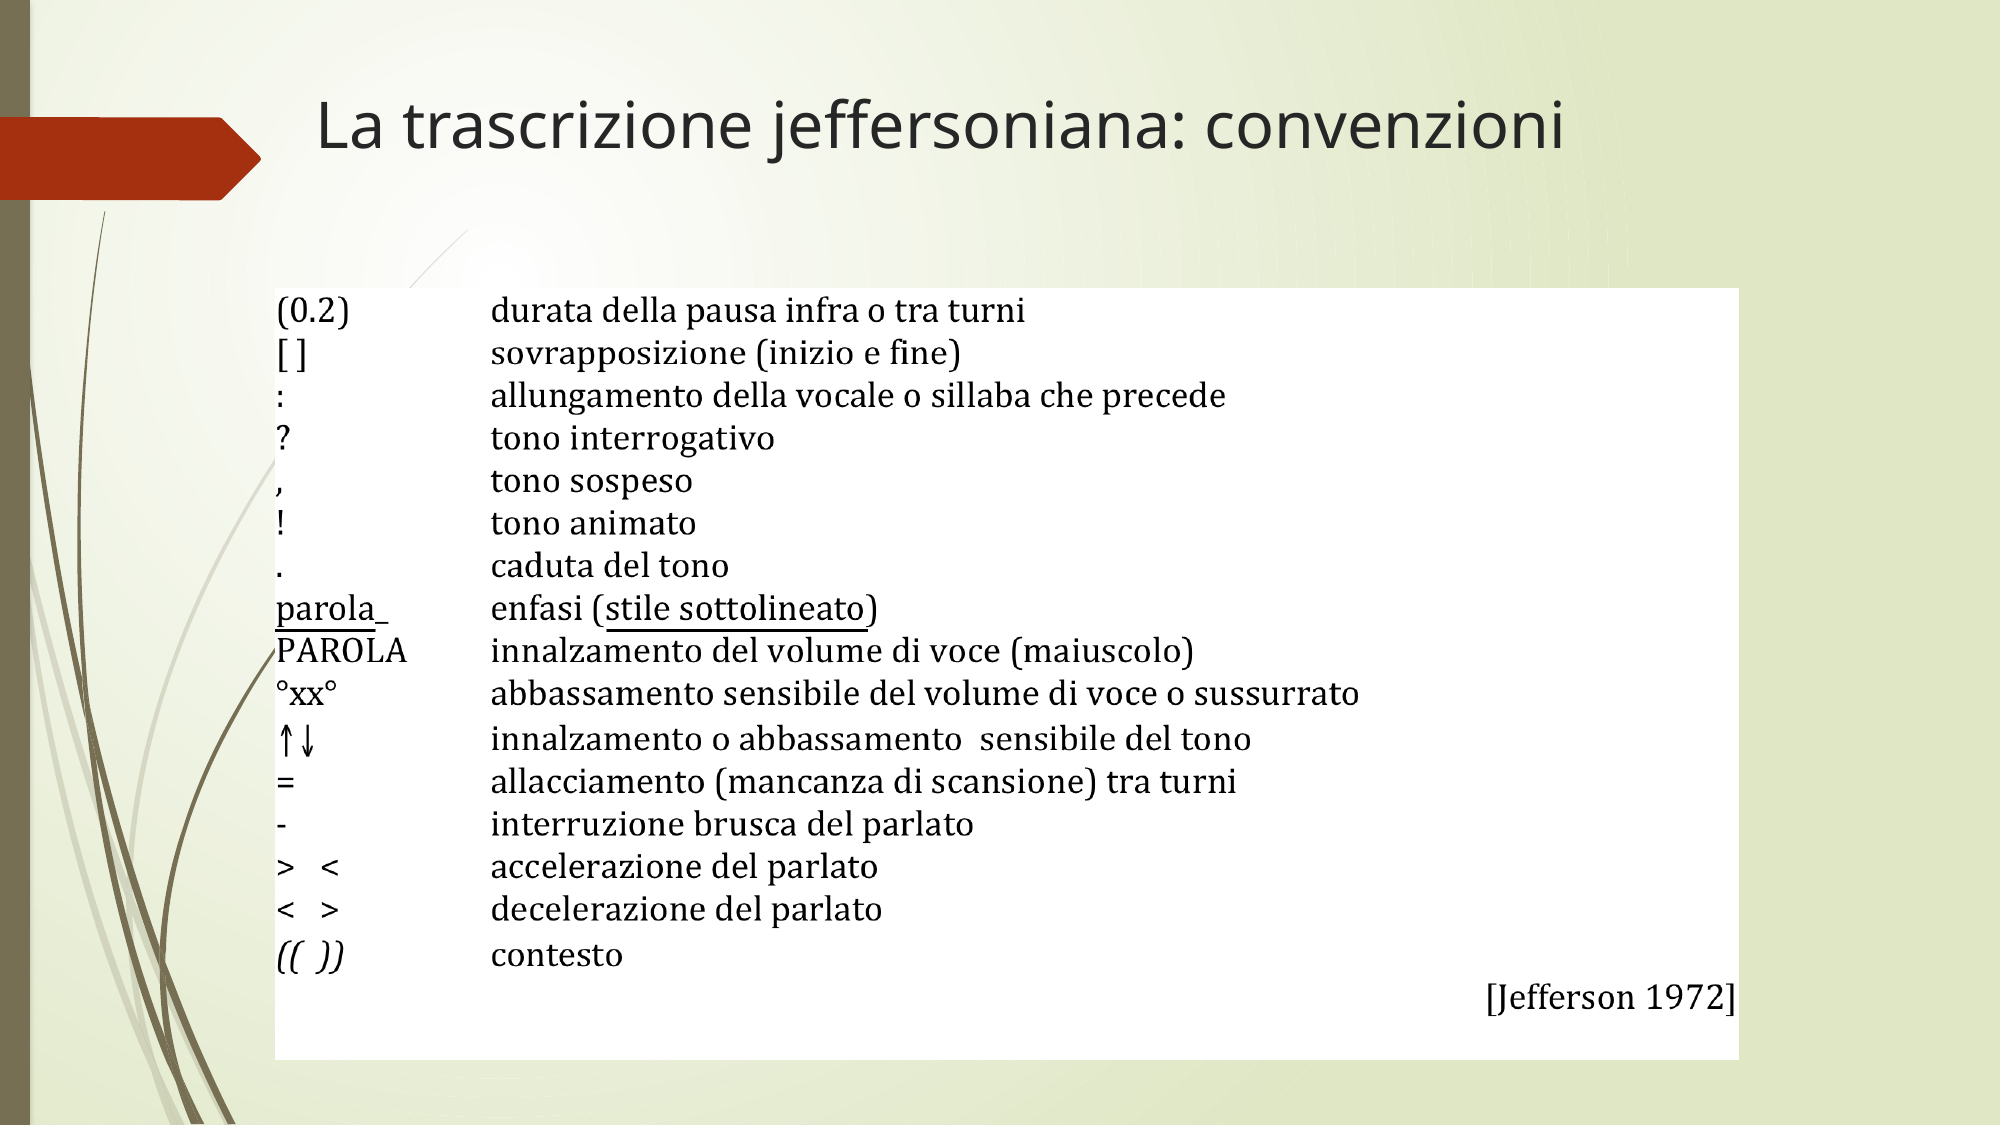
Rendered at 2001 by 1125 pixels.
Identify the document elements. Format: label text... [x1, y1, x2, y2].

picture [275, 287, 1739, 1060]
title La trascrizione jeffersoniana: convenzioni [300, 76, 1614, 227]
